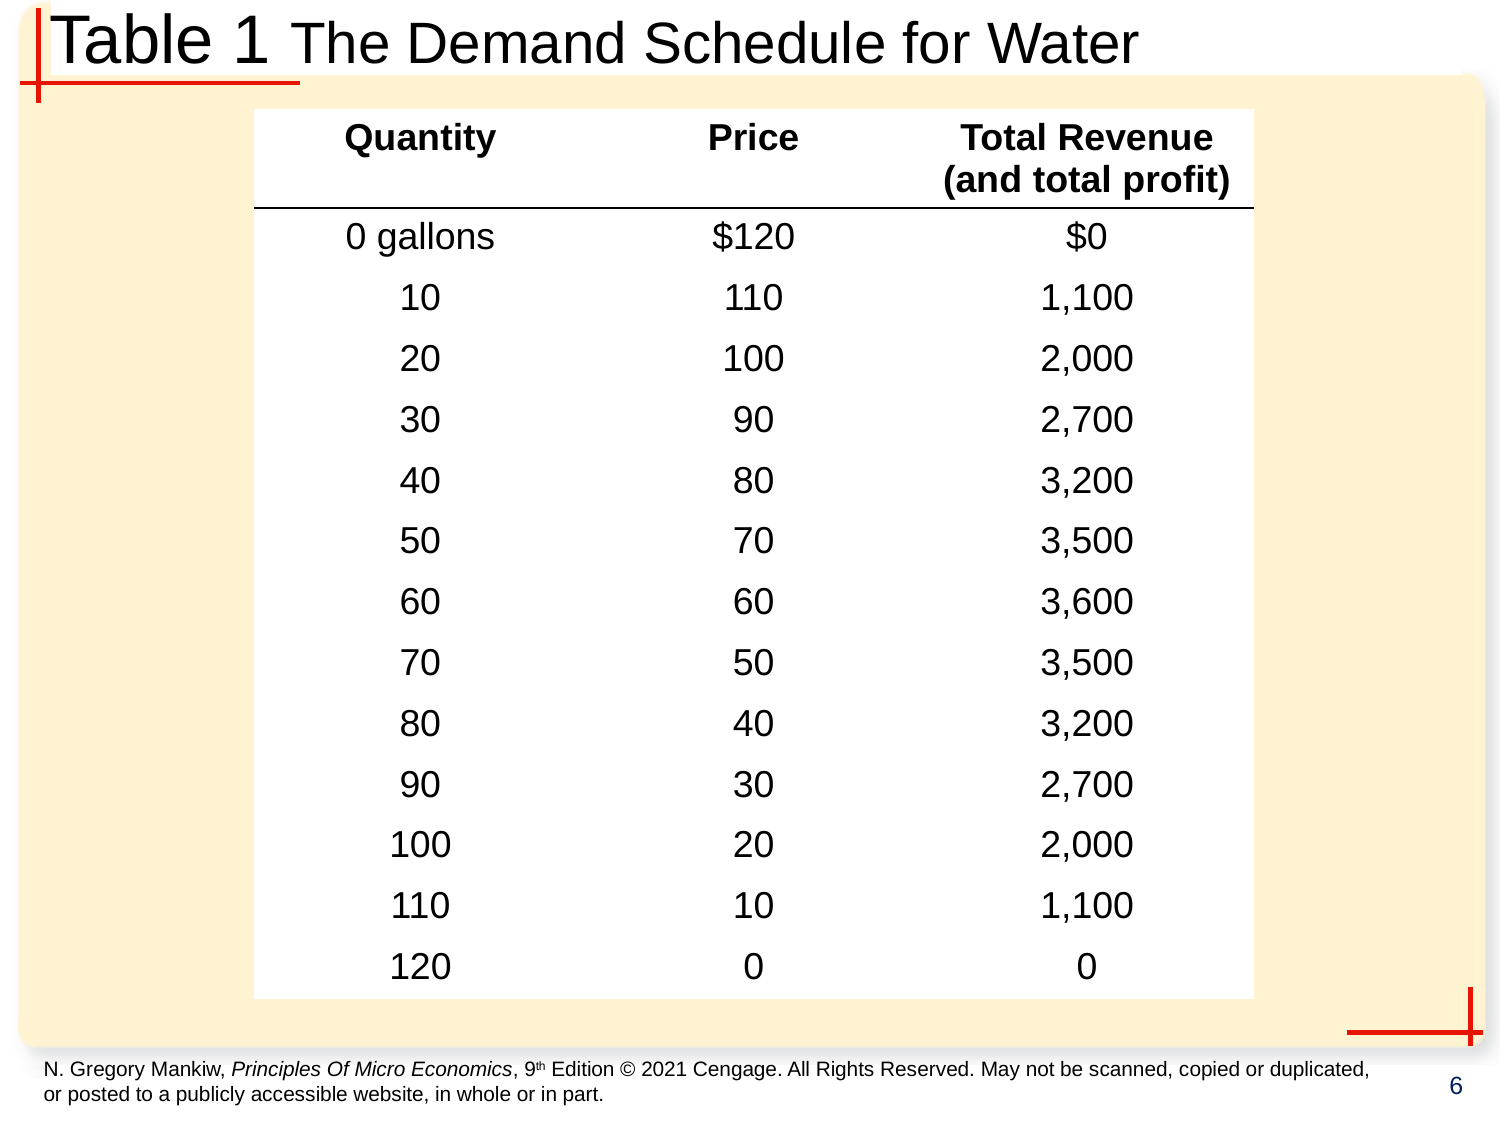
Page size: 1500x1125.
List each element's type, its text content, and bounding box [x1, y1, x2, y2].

table_cell 3,200 [920, 695, 1254, 756]
table_cell 1,100 [920, 269, 1254, 330]
table_cell 0 [920, 938, 1254, 999]
table_cell 3,600 [920, 573, 1254, 634]
table_cell $120 [587, 209, 920, 269]
table_header Total Revenue (and total profit) [920, 109, 1254, 207]
table_cell 70 [587, 512, 920, 573]
table_cell 50 [587, 634, 920, 695]
table_cell 80 [587, 452, 920, 512]
title Table 1 The Demand Schedule for Water [34, 0, 1474, 73]
table_cell 1,100 [920, 877, 1254, 938]
table_cell 110 [254, 877, 587, 938]
table_cell 60 [254, 573, 587, 634]
table_cell 120 [254, 938, 587, 999]
table_cell 10 [254, 269, 587, 330]
table_cell 40 [587, 695, 920, 756]
table_cell 0 [587, 938, 920, 999]
table_cell 0 gallons [254, 209, 587, 269]
table_cell 100 [254, 816, 587, 877]
table_cell 20 [587, 816, 920, 877]
table_cell 40 [254, 452, 587, 512]
table_cell 70 [254, 634, 587, 695]
table_cell 20 [254, 330, 587, 391]
table_cell 30 [587, 756, 920, 816]
table_cell 2,700 [920, 756, 1254, 816]
table_cell 60 [587, 573, 920, 634]
slide_number 6 [1412, 1060, 1500, 1125]
table_cell 90 [587, 391, 920, 452]
table_header Price [587, 109, 920, 207]
table_cell 100 [587, 330, 920, 391]
table_cell 80 [254, 695, 587, 756]
table_cell 3,500 [920, 512, 1254, 573]
picture [0, 0, 1500, 1078]
table_cell 3,500 [920, 634, 1254, 695]
table_cell 30 [254, 391, 587, 452]
table_cell 10 [587, 877, 920, 938]
table_cell $0 [920, 209, 1254, 269]
table_cell 50 [254, 512, 587, 573]
table_cell 2,700 [920, 391, 1254, 452]
table_cell 2,000 [920, 816, 1254, 877]
table_cell 2,000 [920, 330, 1254, 391]
table_cell 3,200 [920, 452, 1254, 512]
table_cell 90 [254, 756, 587, 816]
table_header Quantity [254, 109, 587, 207]
table_cell 110 [587, 269, 920, 330]
